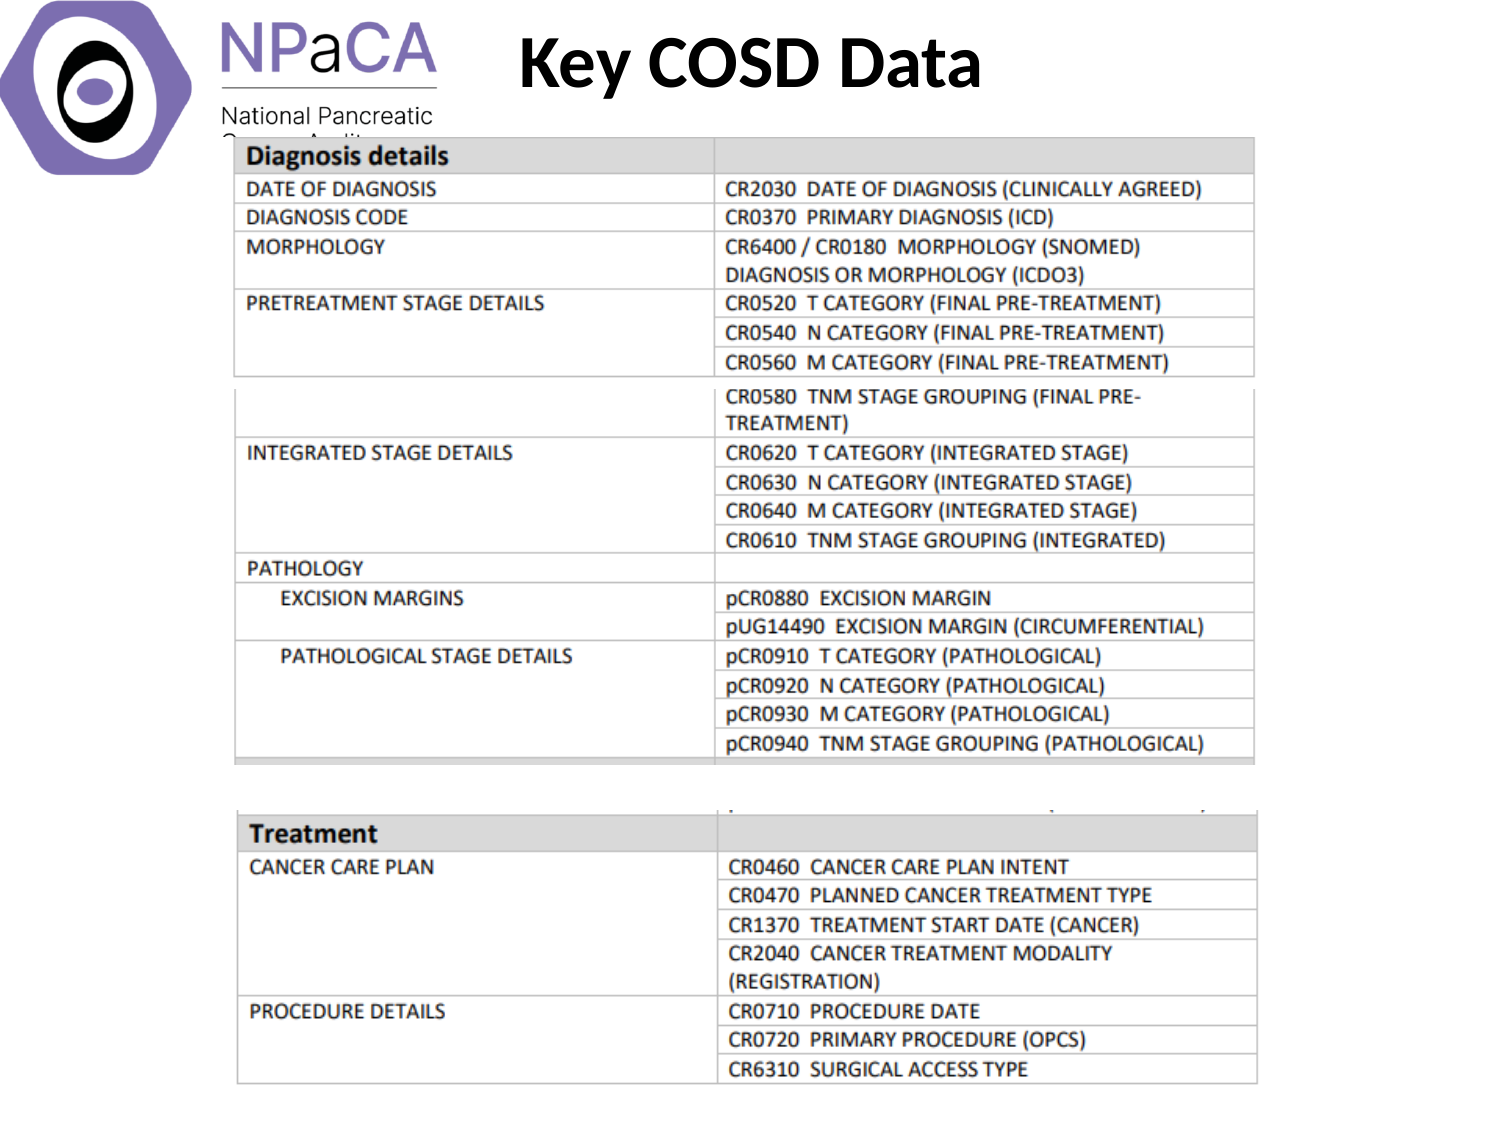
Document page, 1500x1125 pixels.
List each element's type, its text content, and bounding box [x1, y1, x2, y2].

title Key COSD Data [446, 0, 1427, 114]
picture [0, 0, 1288, 765]
picture [212, 810, 1277, 1105]
